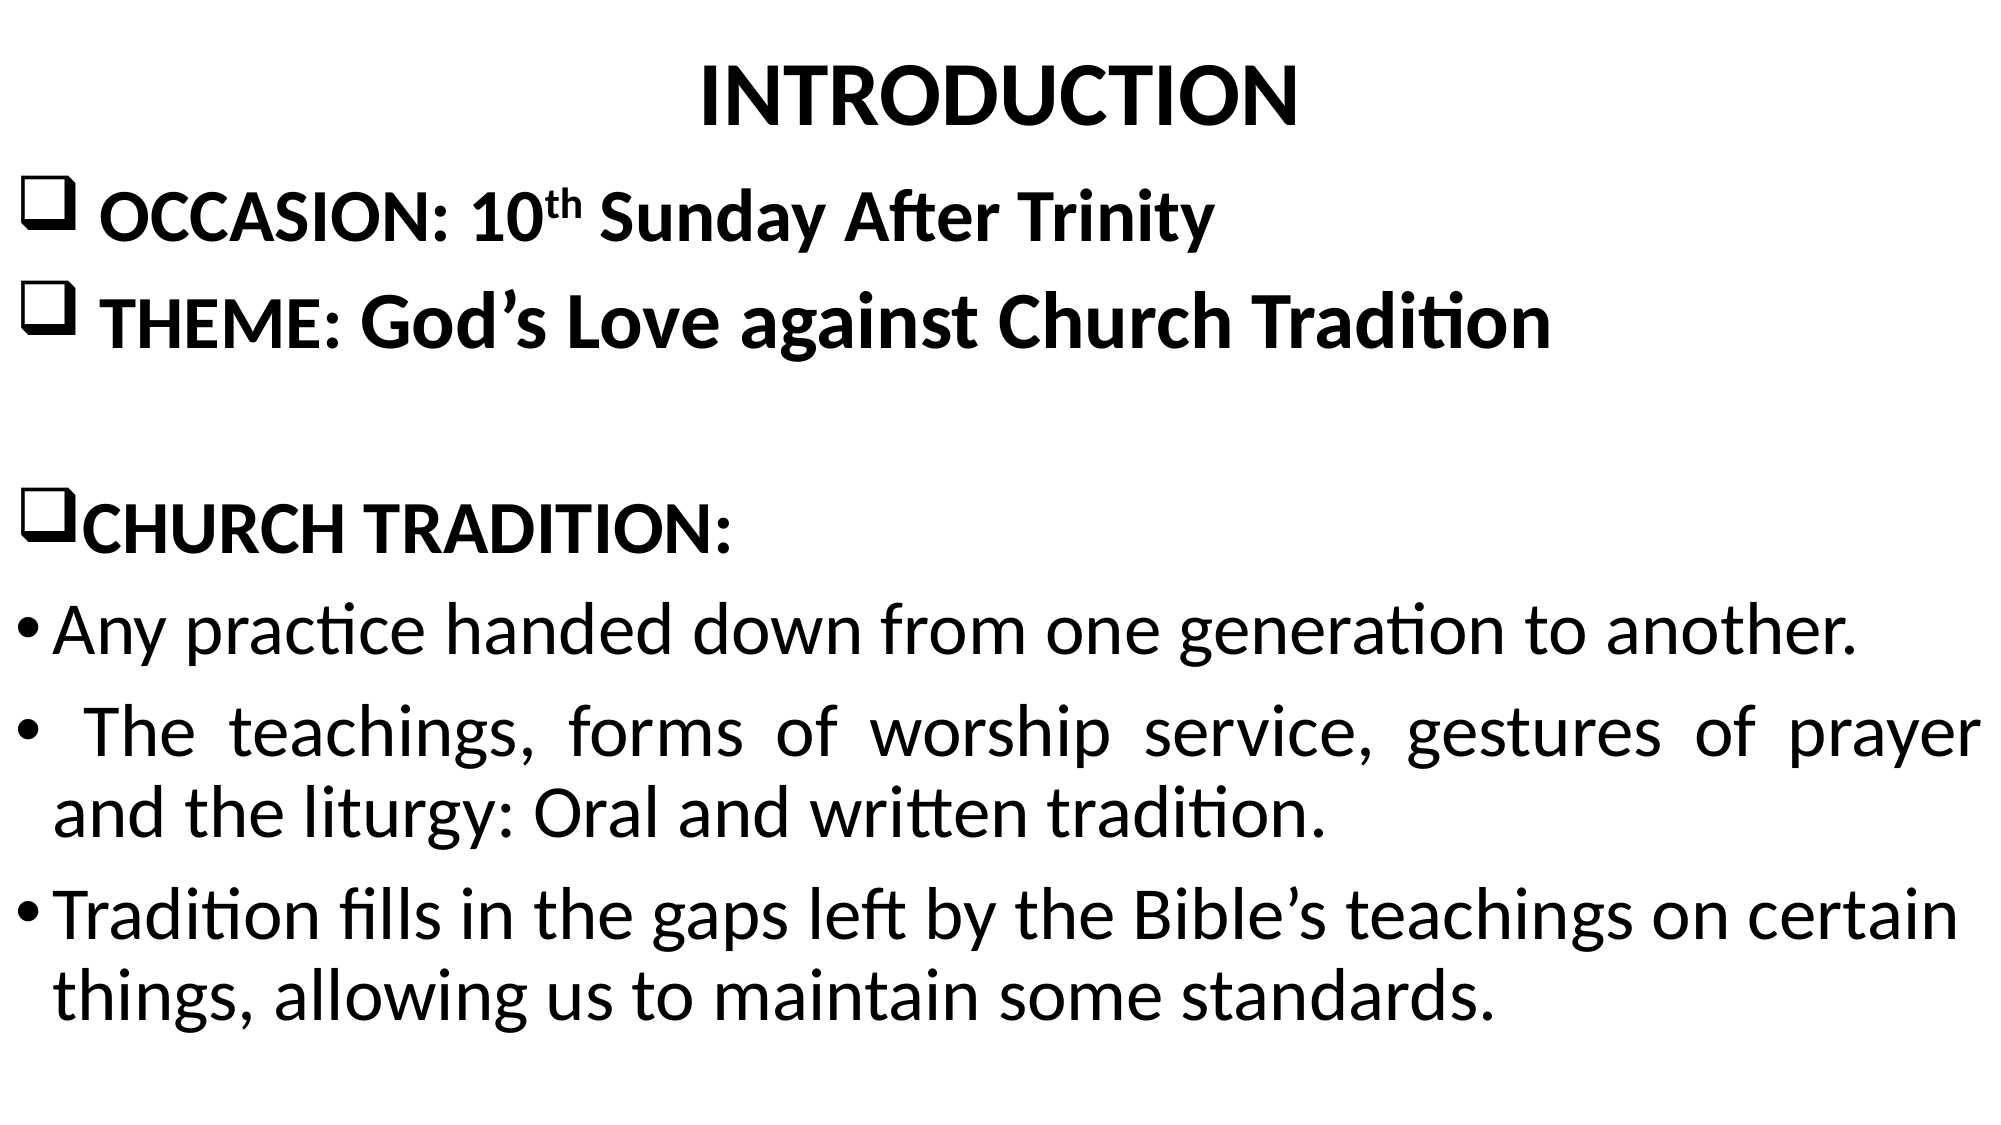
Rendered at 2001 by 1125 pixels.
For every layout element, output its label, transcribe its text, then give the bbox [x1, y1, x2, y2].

list OCCASION: 10th Sunday After Trinity THEME: God’s Love against Church Tradition CHURCH TRADITION: Any practice handed down from one generation to another. The teachings, forms of worship service, gestures of prayer and the liturgy: Oral and written tradition. Tradition fills in the gaps left by the Bible’s teachings on certain things, allowing us to maintain some standards. [0, 168, 2000, 1046]
title INTRODUCTION [137, 0, 1863, 168]
